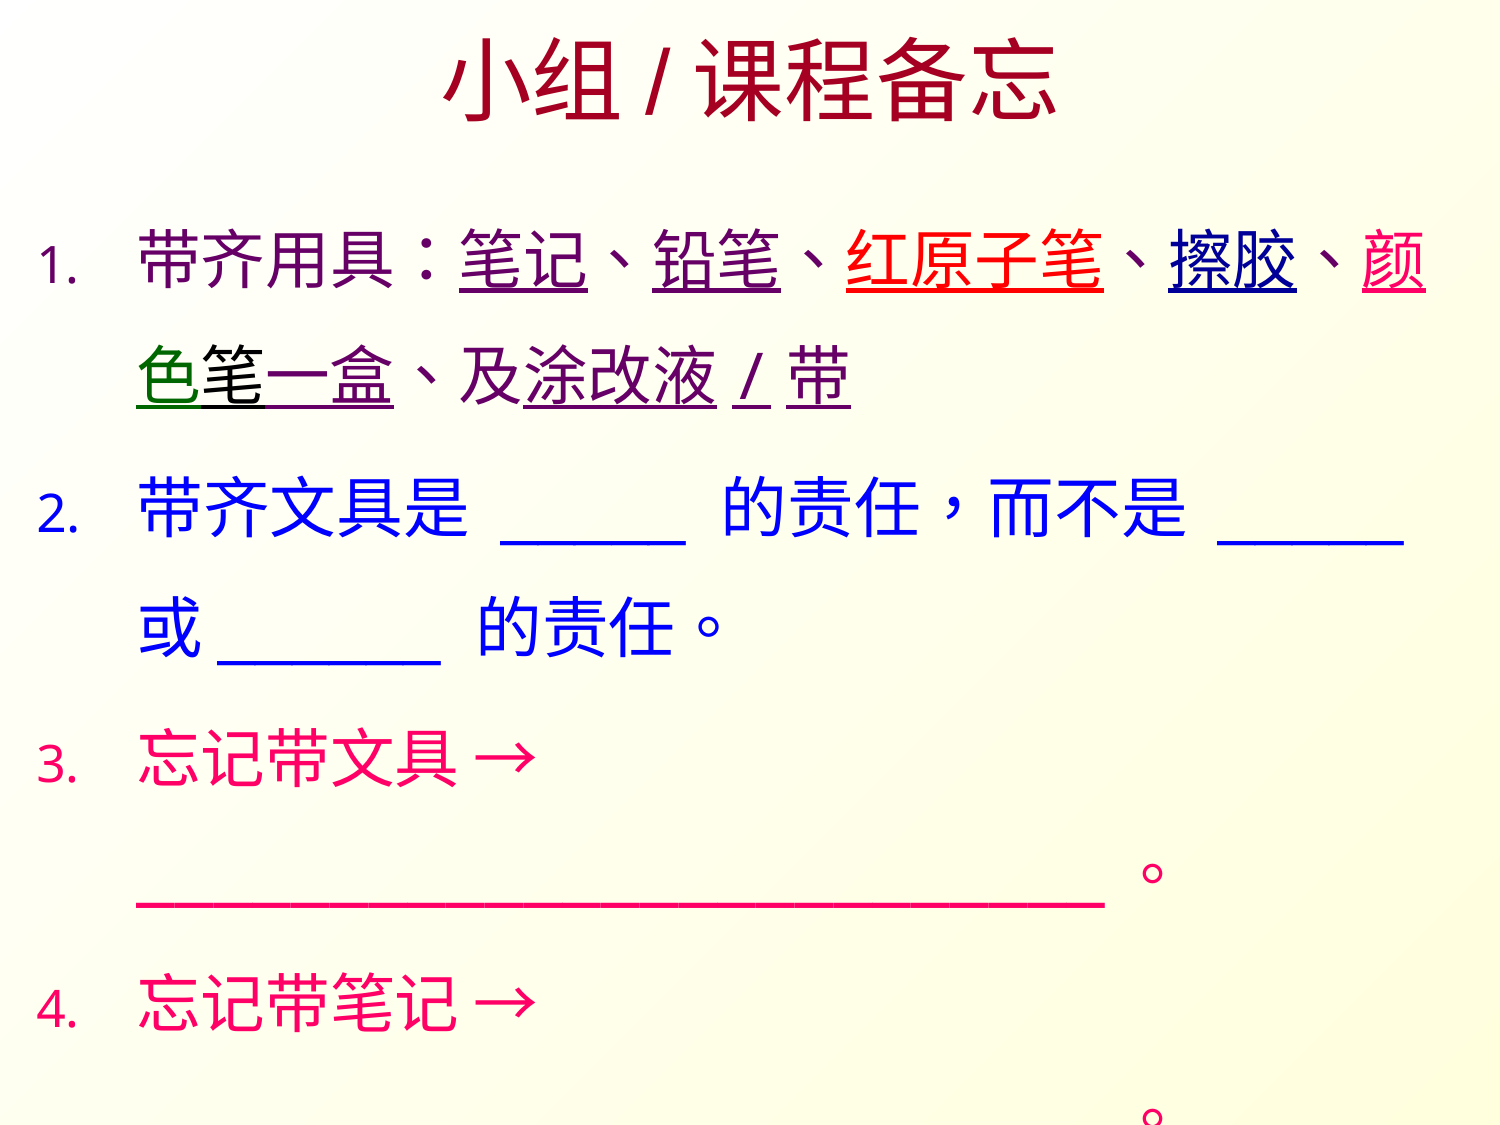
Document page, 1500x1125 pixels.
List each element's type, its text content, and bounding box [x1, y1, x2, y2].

list 带齐用具：笔记、铅笔、红原子笔、擦胶、颜色笔一盒、及涂改液/带 带齐文具是 _____ 的责任，而不是 _____ 或______ 的责任。 忘记带文具 → _________________________。 忘记带笔记 → _________________________。 好学生应该：投诉别人 / 帮助别人 [5, 172, 1494, 1114]
title 小组/课程备忘 [0, 18, 1500, 138]
